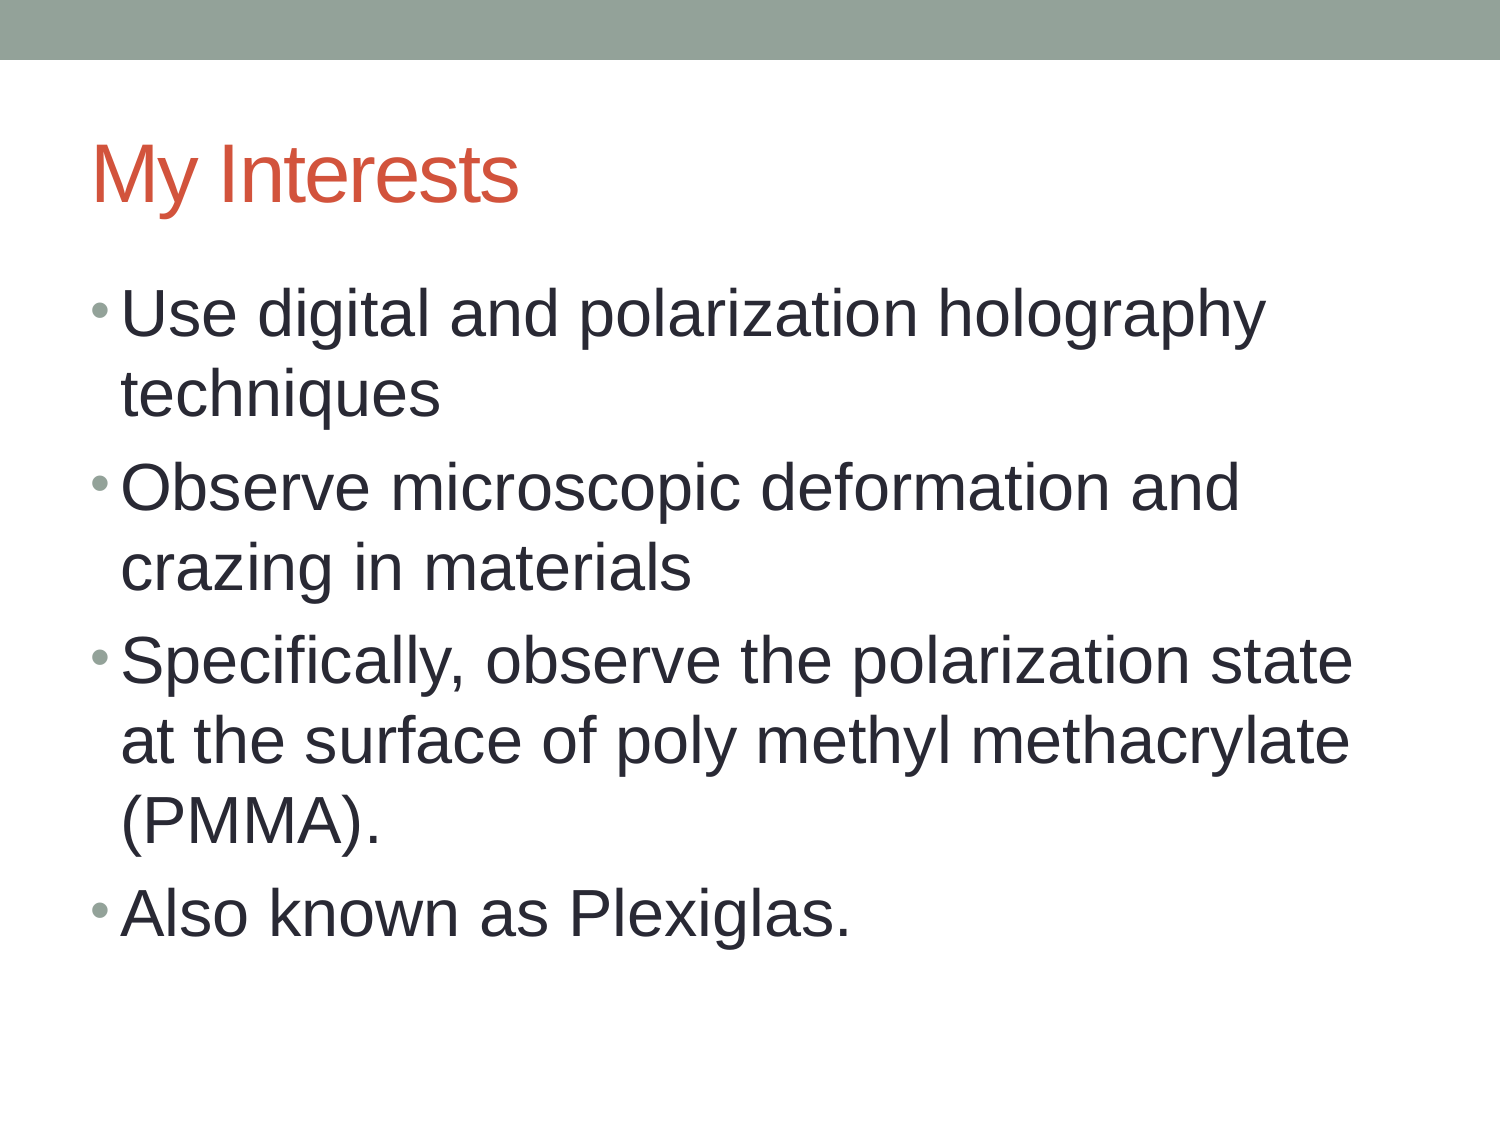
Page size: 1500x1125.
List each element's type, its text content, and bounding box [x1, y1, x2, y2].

title My Interests [75, 87, 1425, 250]
list Use digital and polarization holography techniques Observe microscopic deformation and crazing in materials Specifically, observe the polarization state at the surface of poly methyl methacrylate (PMMA). Also known as Plexiglas. [75, 262, 1425, 1063]
